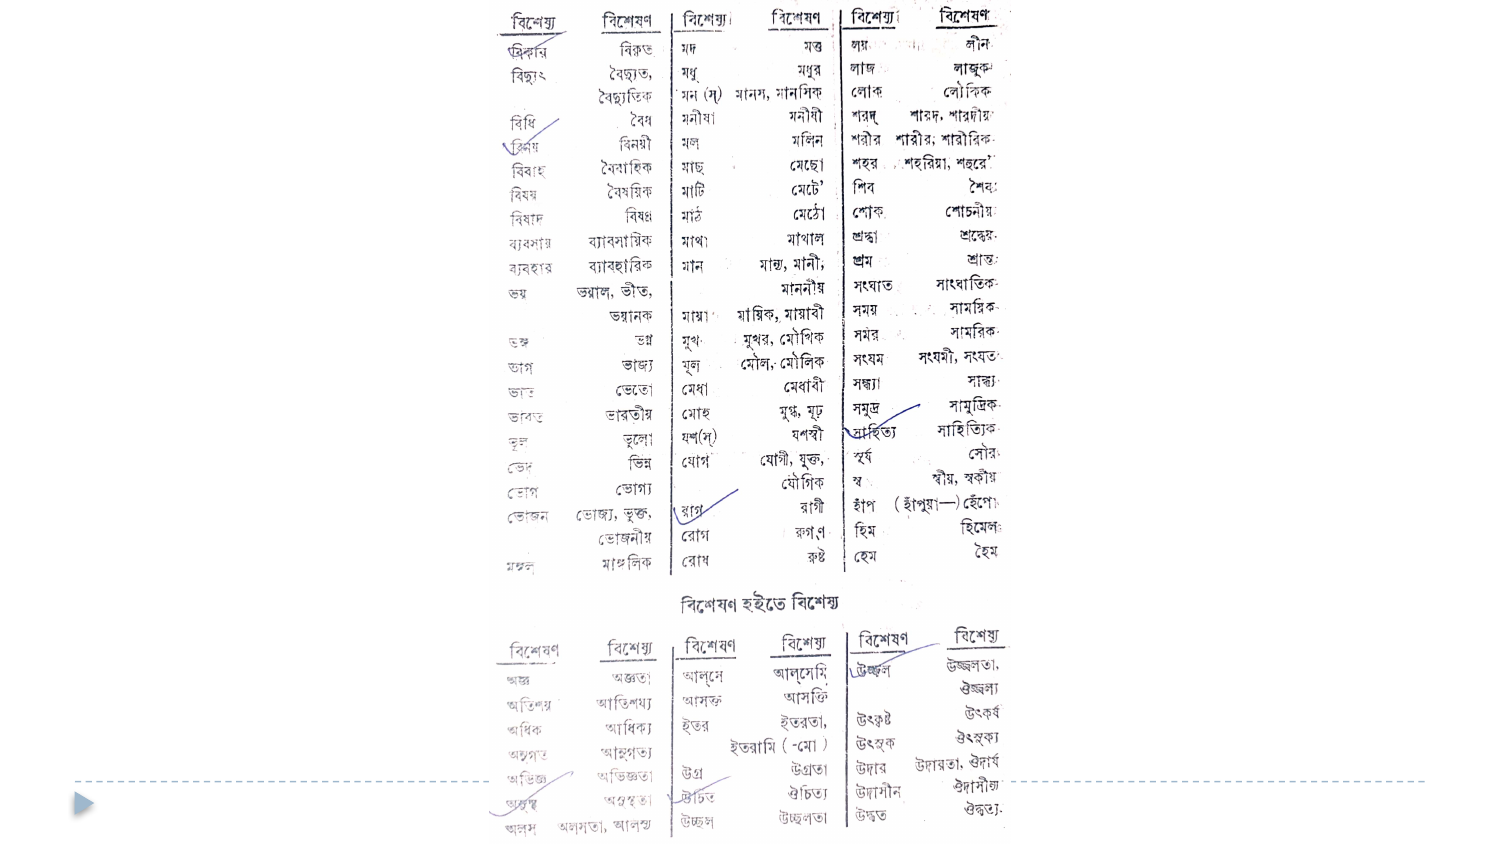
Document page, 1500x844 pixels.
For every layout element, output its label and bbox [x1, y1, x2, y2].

picture [489, 0, 1011, 844]
